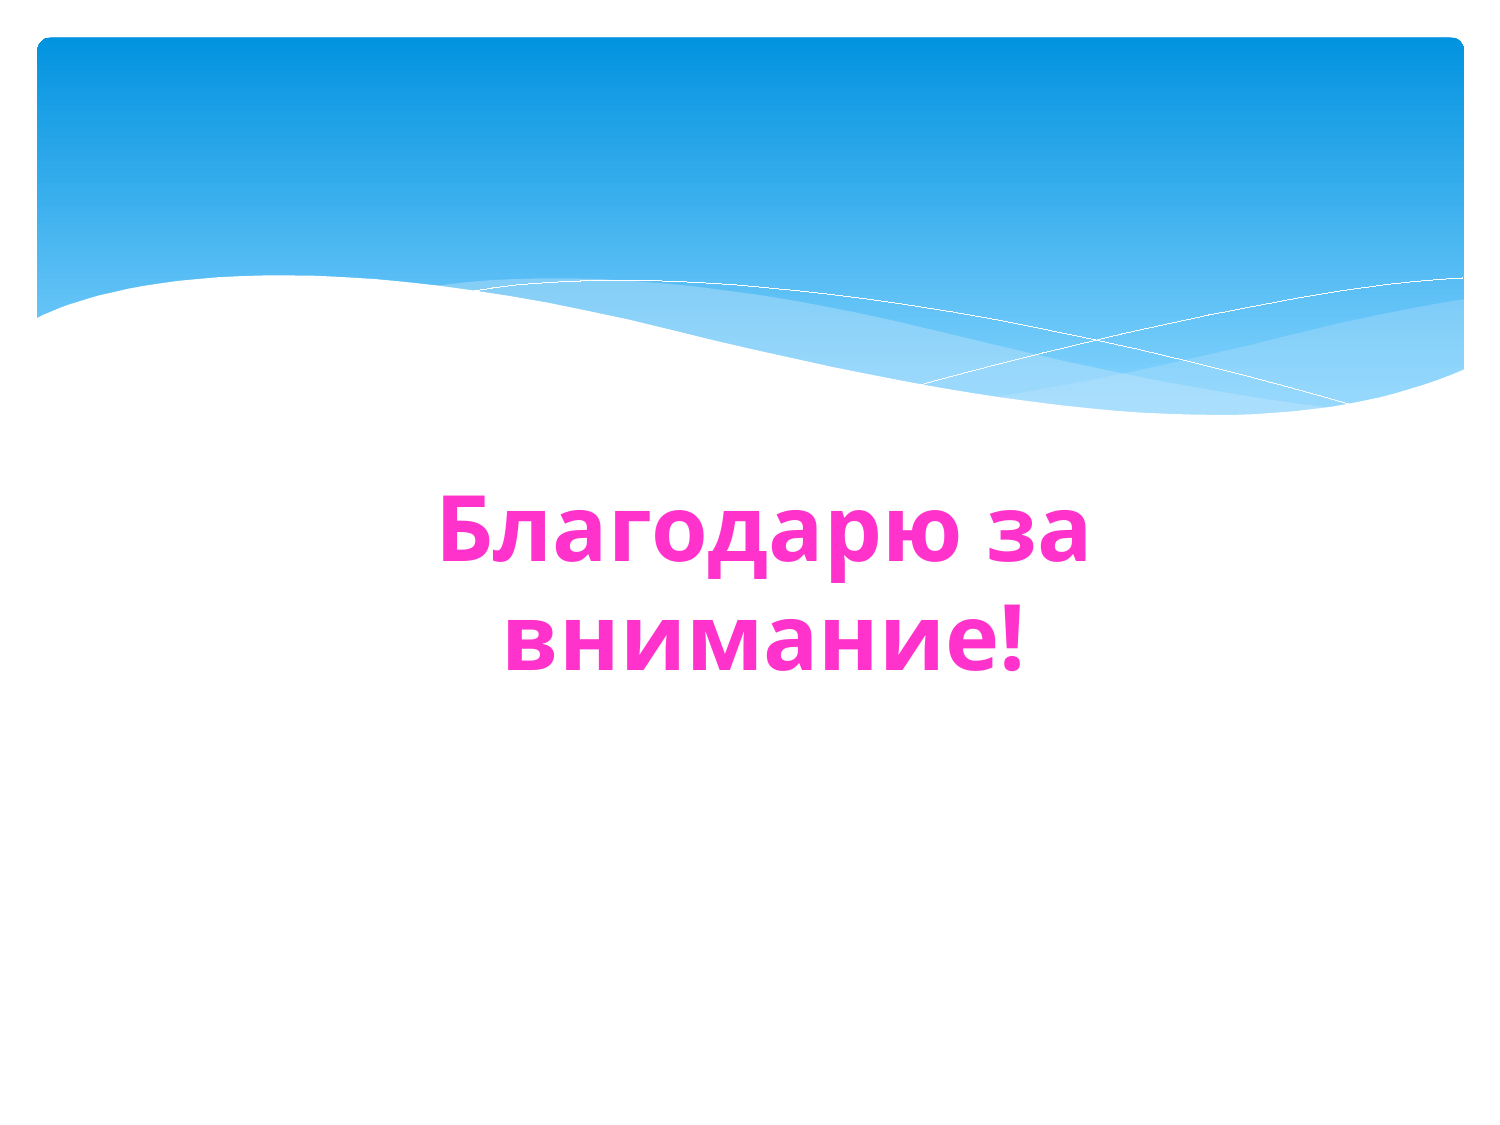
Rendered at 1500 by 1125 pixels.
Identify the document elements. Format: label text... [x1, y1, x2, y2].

list Благодарю за внимание! [147, 243, 1363, 622]
